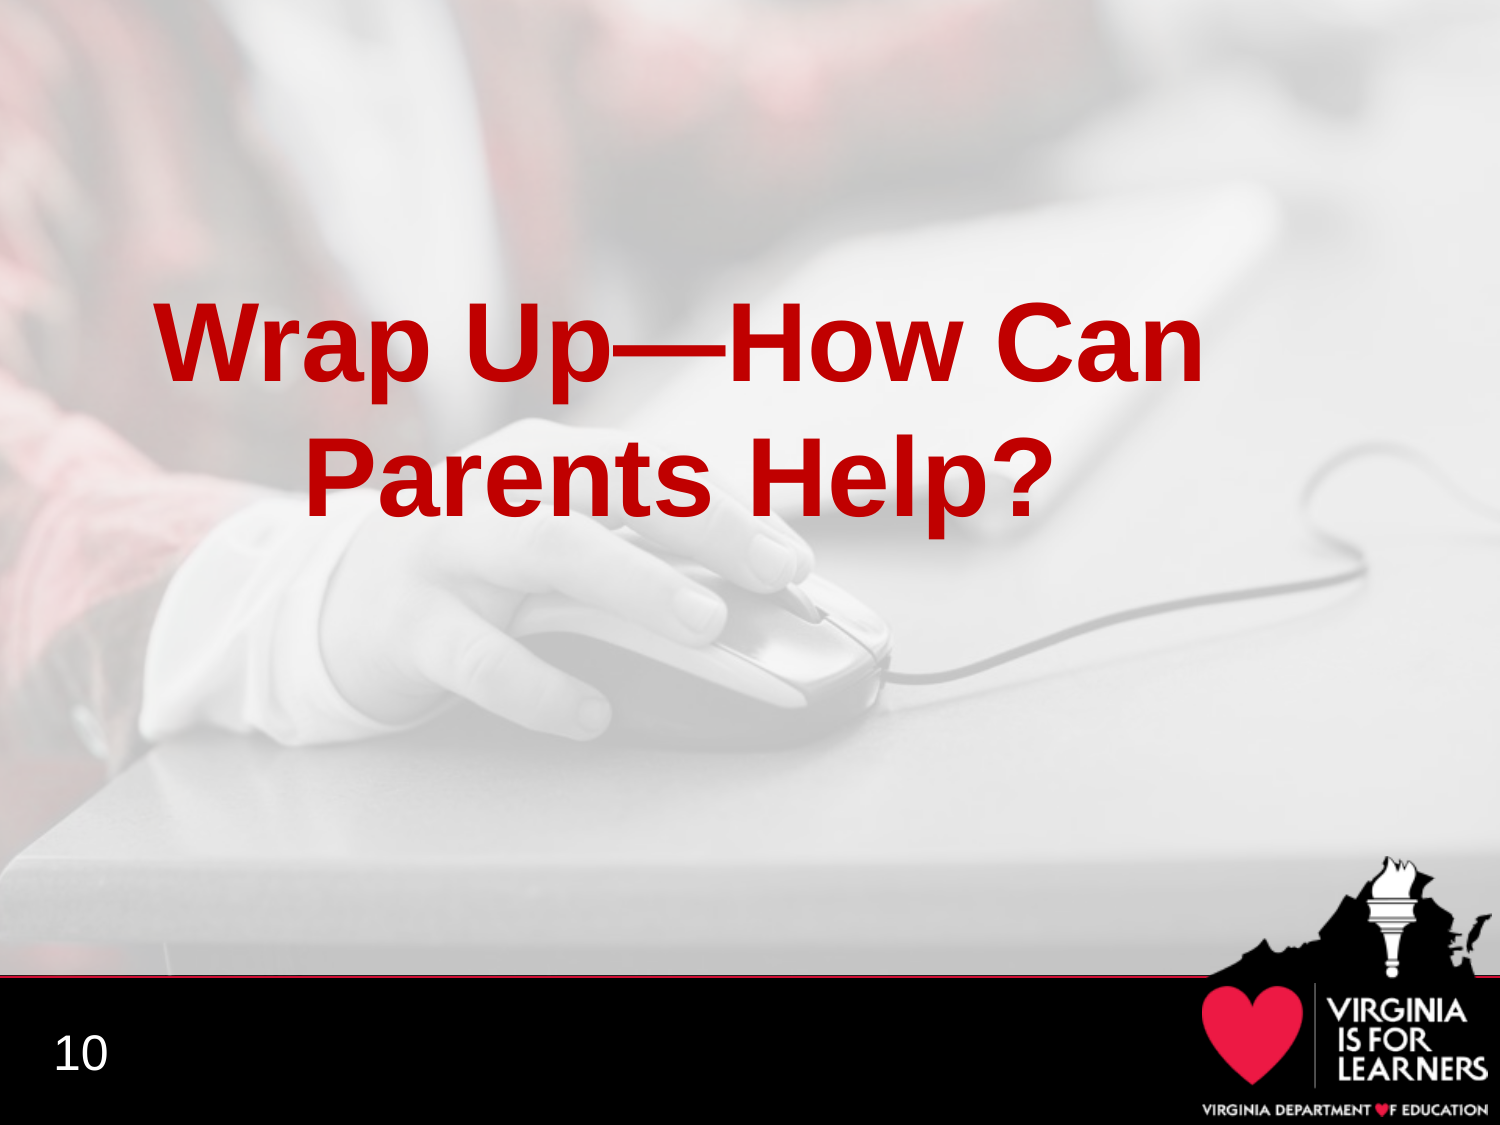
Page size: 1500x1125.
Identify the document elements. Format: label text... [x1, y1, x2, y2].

picture [1202, 983, 1488, 1117]
title Wrap Up—How Can Parents Help? [0, 249, 1431, 560]
picture [1206, 856, 1492, 979]
